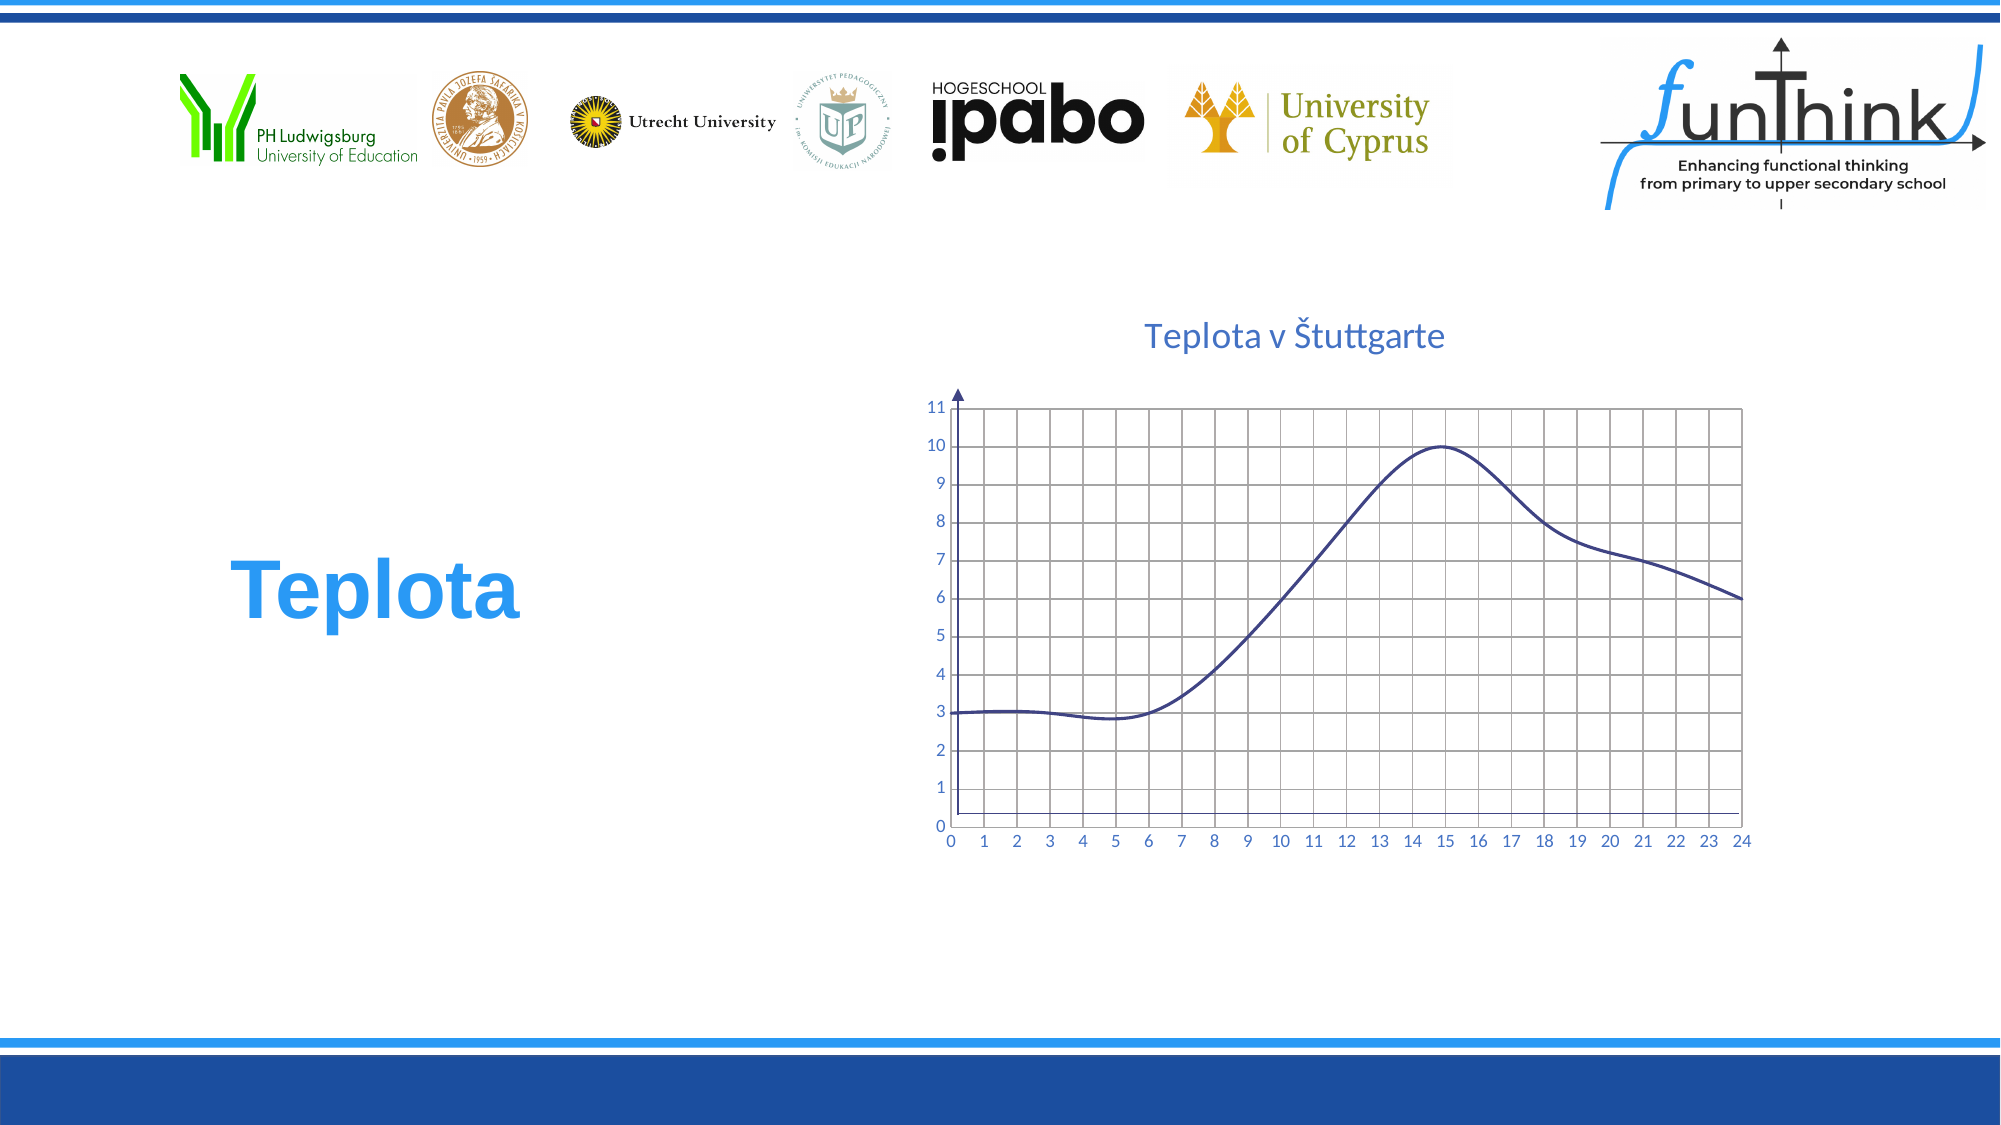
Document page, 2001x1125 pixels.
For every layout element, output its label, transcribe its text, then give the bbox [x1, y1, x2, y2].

picture [932, 81, 1145, 162]
title Teplota [215, 487, 874, 643]
picture [432, 59, 892, 182]
picture [1600, 37, 1986, 210]
picture [1167, 64, 1453, 188]
picture [180, 74, 417, 166]
chart [909, 309, 1769, 864]
